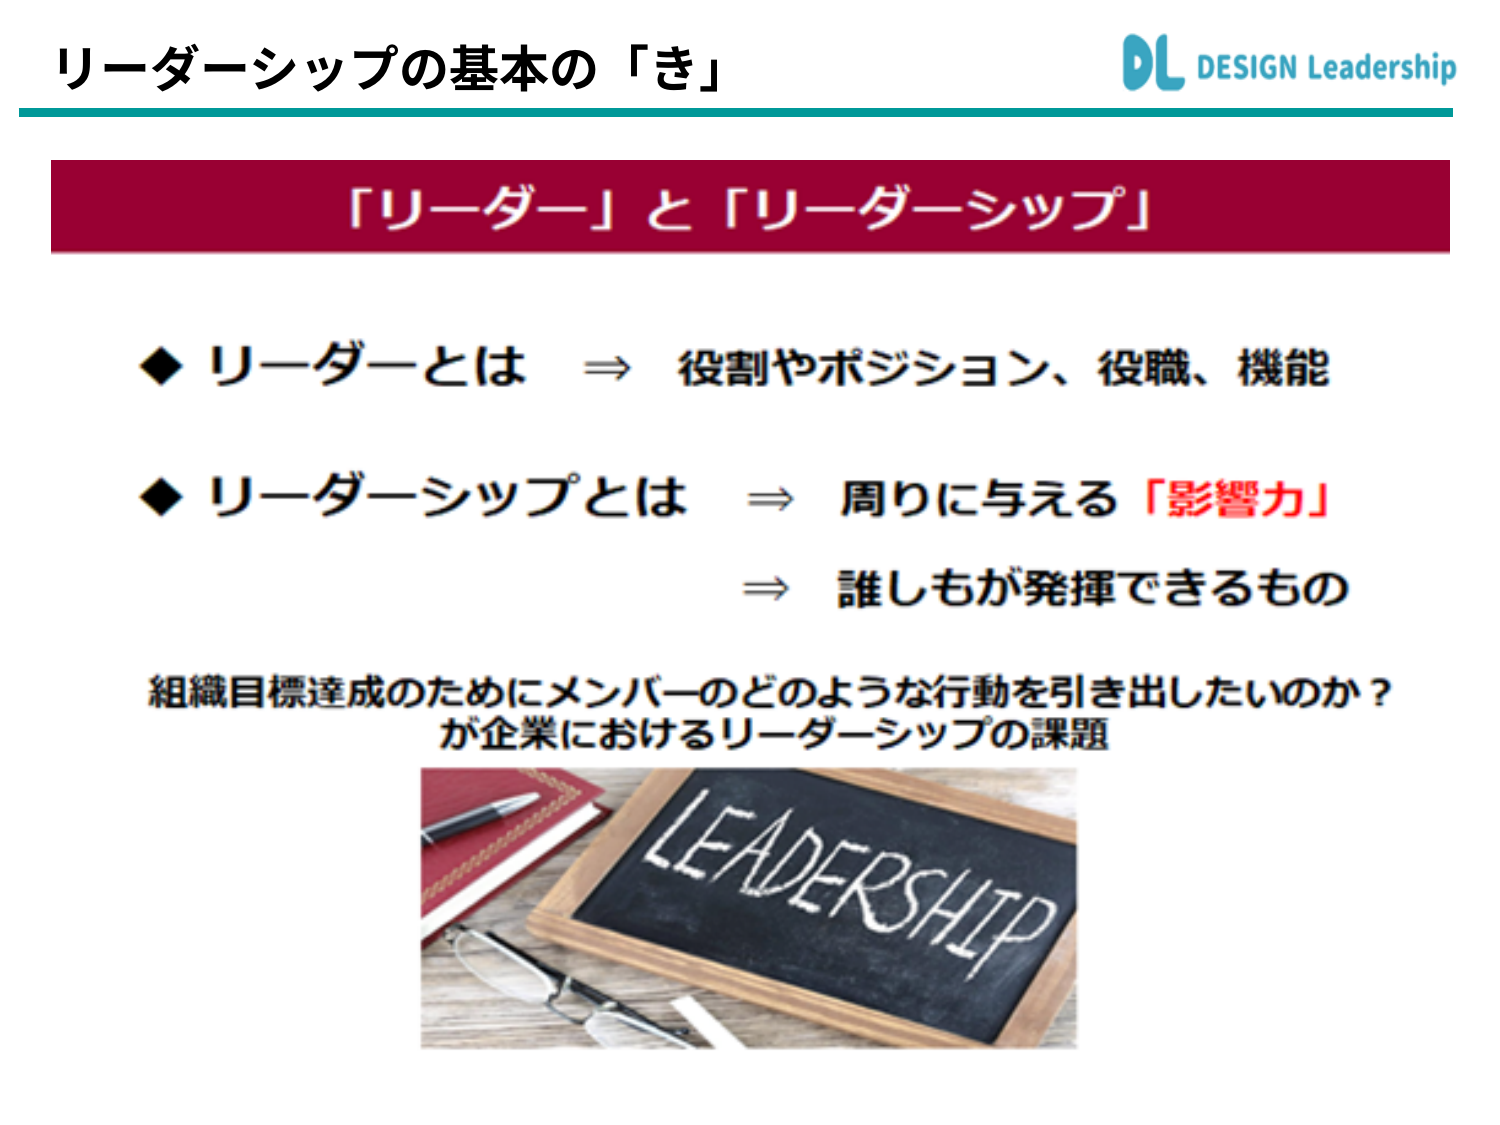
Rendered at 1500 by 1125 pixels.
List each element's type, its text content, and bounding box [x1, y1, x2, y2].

picture [51, 160, 1450, 1095]
text_box リーダーシップの基本の「き」 [35, 30, 1101, 106]
picture [1101, 0, 1482, 113]
